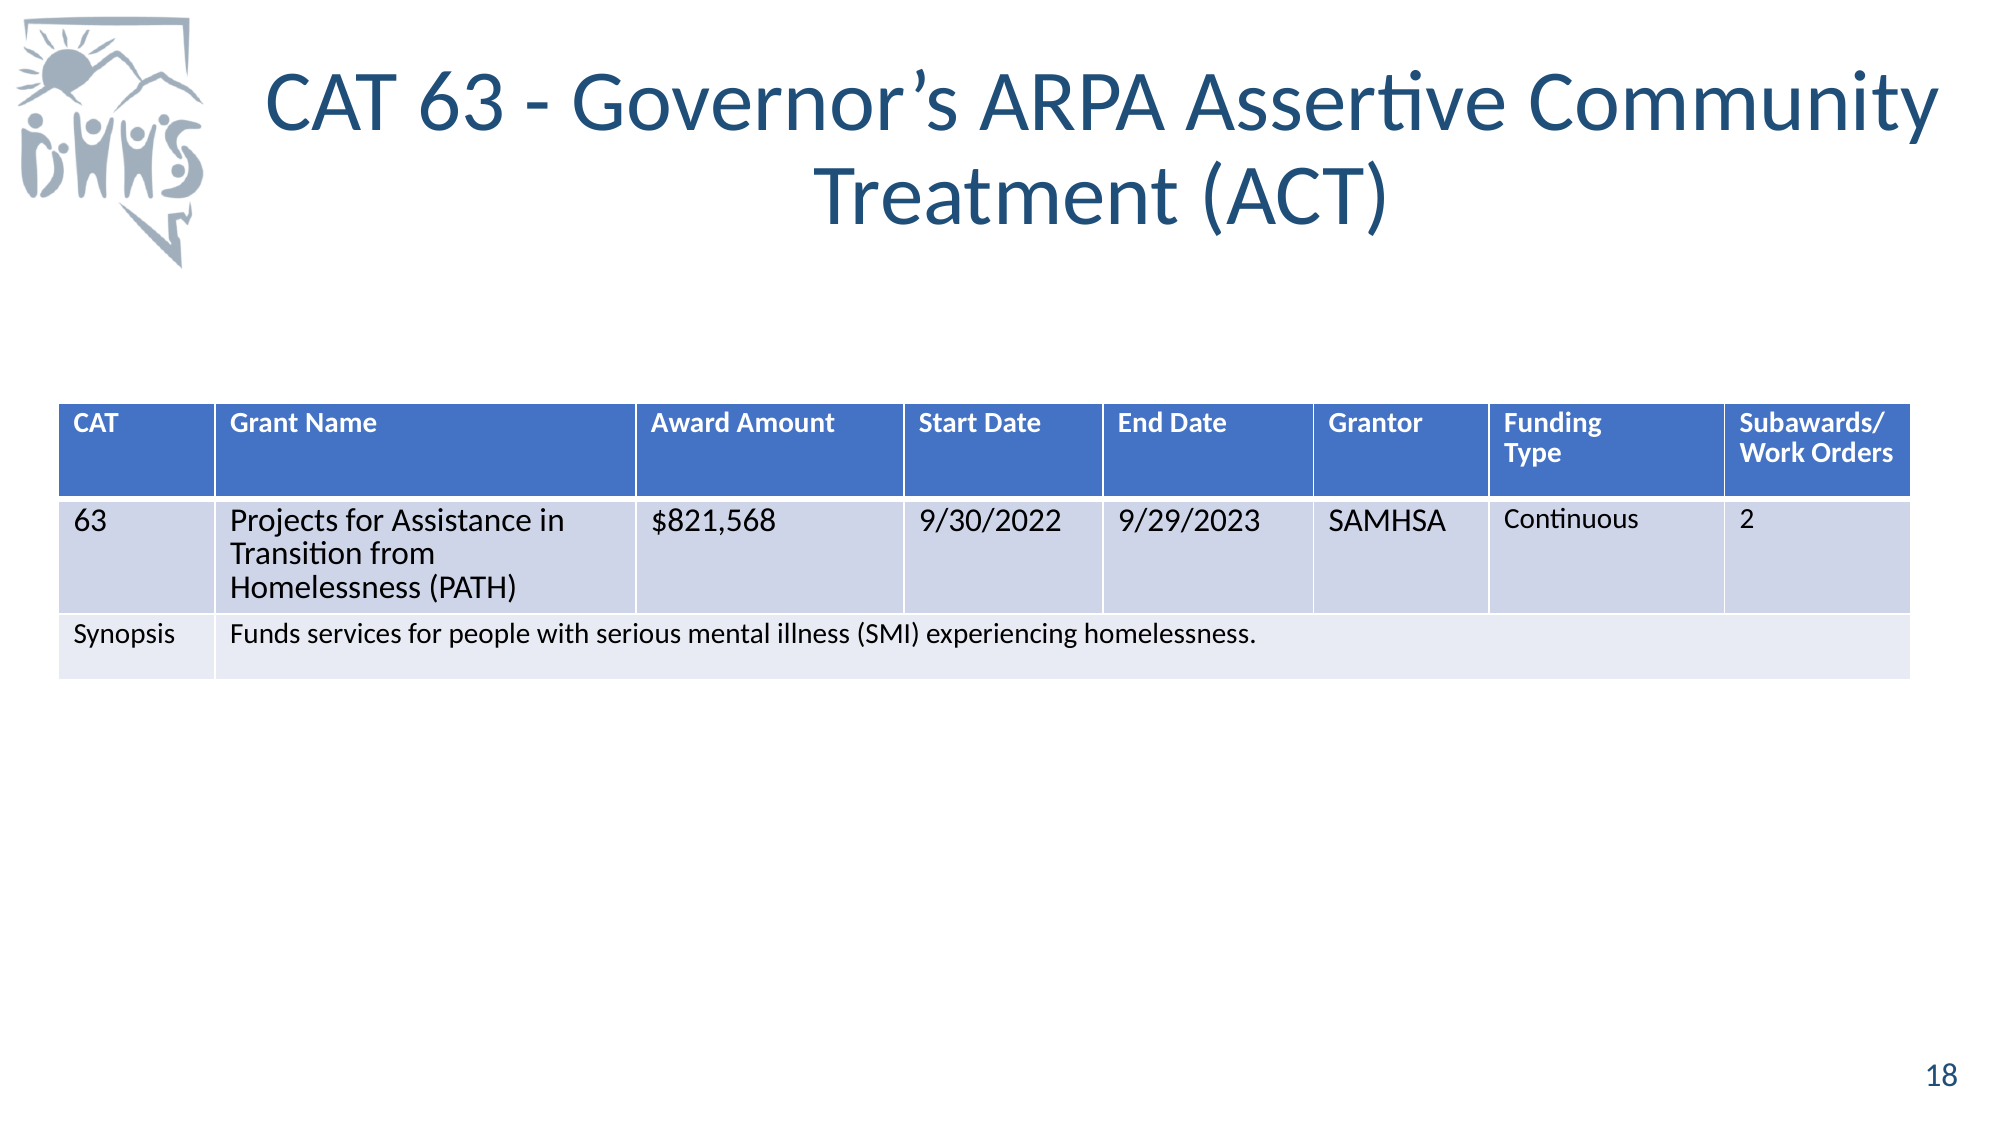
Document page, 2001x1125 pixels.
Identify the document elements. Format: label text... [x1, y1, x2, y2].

table_header Funding​ Type​​​ [1490, 404, 1724, 496]
table_cell SAMHSA​​​ [1314, 502, 1488, 613]
table_header Subawards/Work Orders [1725, 404, 1910, 496]
table_cell $821,568 [637, 502, 903, 613]
table_cell 2 [1725, 502, 1910, 613]
table_cell 9/30/2022 [905, 502, 1102, 613]
table_cell Synopsis​​​​​ [59, 615, 214, 679]
table_header Grantor​​​ [1314, 404, 1488, 496]
slide_number 18 [1523, 1042, 1973, 1103]
table_header Award Amount​​​​​ [637, 404, 903, 496]
table_cell Projects for Assistance in Transition from Homelessness (PATH) [216, 502, 635, 613]
title CAT 63 - Governor’s ARPA Assertive Community Treatment (ACT) [205, 47, 2000, 251]
table_cell ​​​​​Funds services for people with serious mental illness (SMI) experiencing homelessness. [216, 615, 1910, 679]
table_cell 9/29/2023 [1104, 502, 1313, 613]
table_header End Date​​​ [1104, 404, 1313, 496]
table_header Grant Name​​​​​ [216, 404, 635, 496]
table_cell ​Continuous​ [1490, 502, 1724, 613]
table_header CAT​​​​​ [59, 404, 214, 496]
table_cell 63 [59, 502, 214, 613]
table_header Start Date​​​ [905, 404, 1102, 496]
